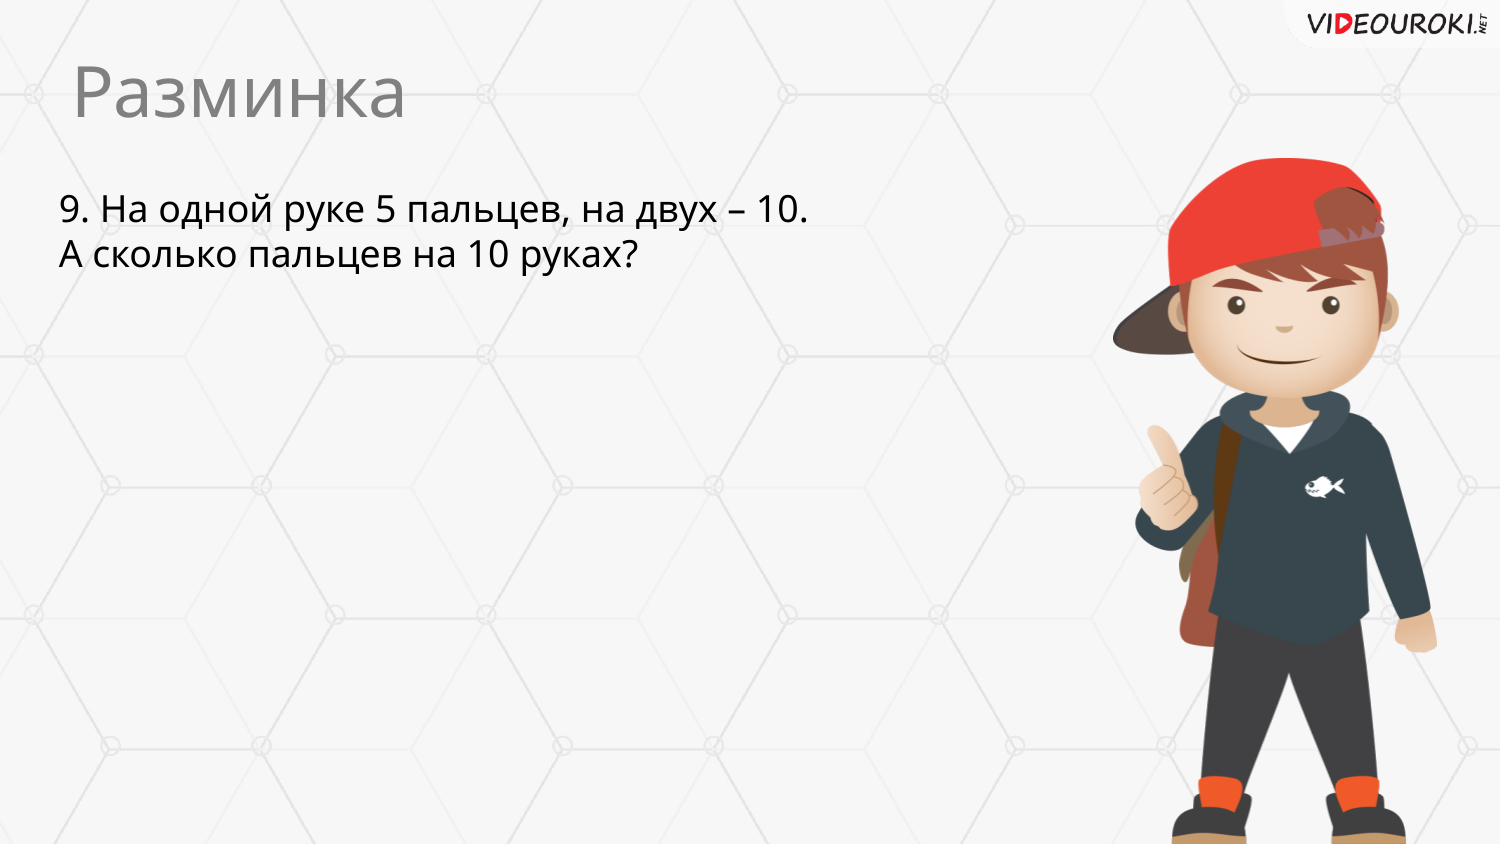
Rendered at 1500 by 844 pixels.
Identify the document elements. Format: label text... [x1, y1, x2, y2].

text_box 9. На одной руке 5 пальцев, на двух – 10. А сколько пальцев на 10 руках? [58, 184, 963, 275]
picture [0, 0, 1500, 844]
text_box Разминка [71, 47, 410, 133]
